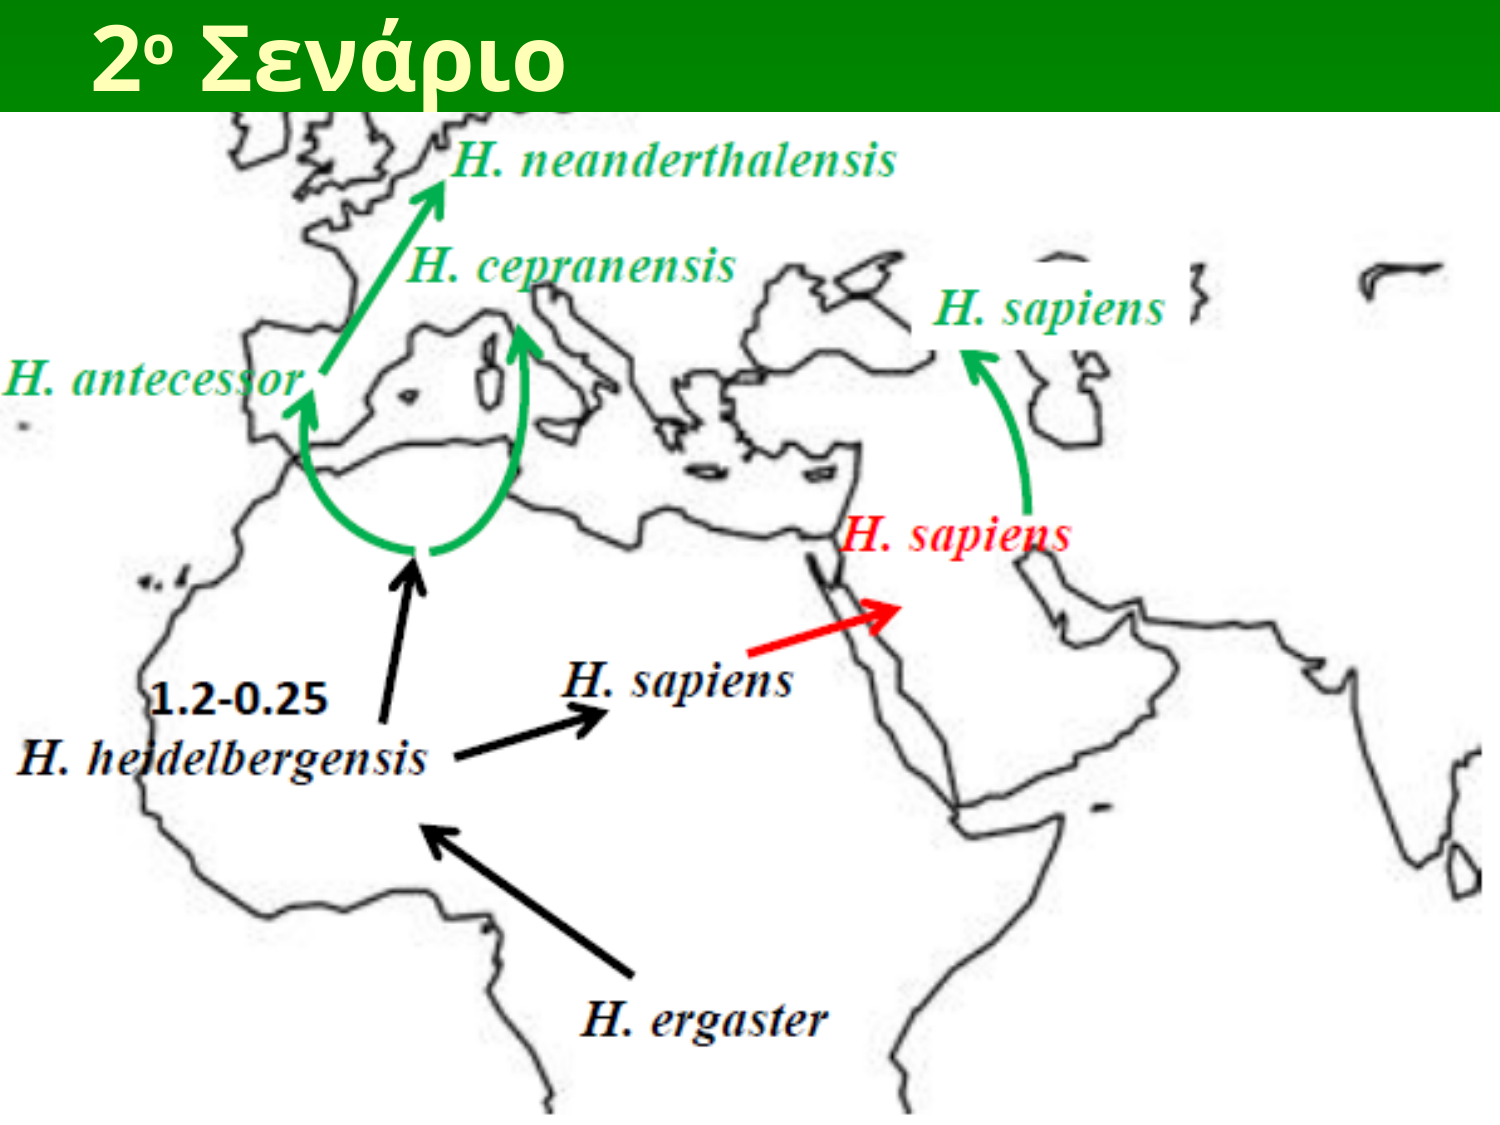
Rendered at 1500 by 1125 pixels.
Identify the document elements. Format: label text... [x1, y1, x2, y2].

title 2ο Σενάριο [75, 0, 1451, 110]
picture [0, 112, 1500, 1125]
